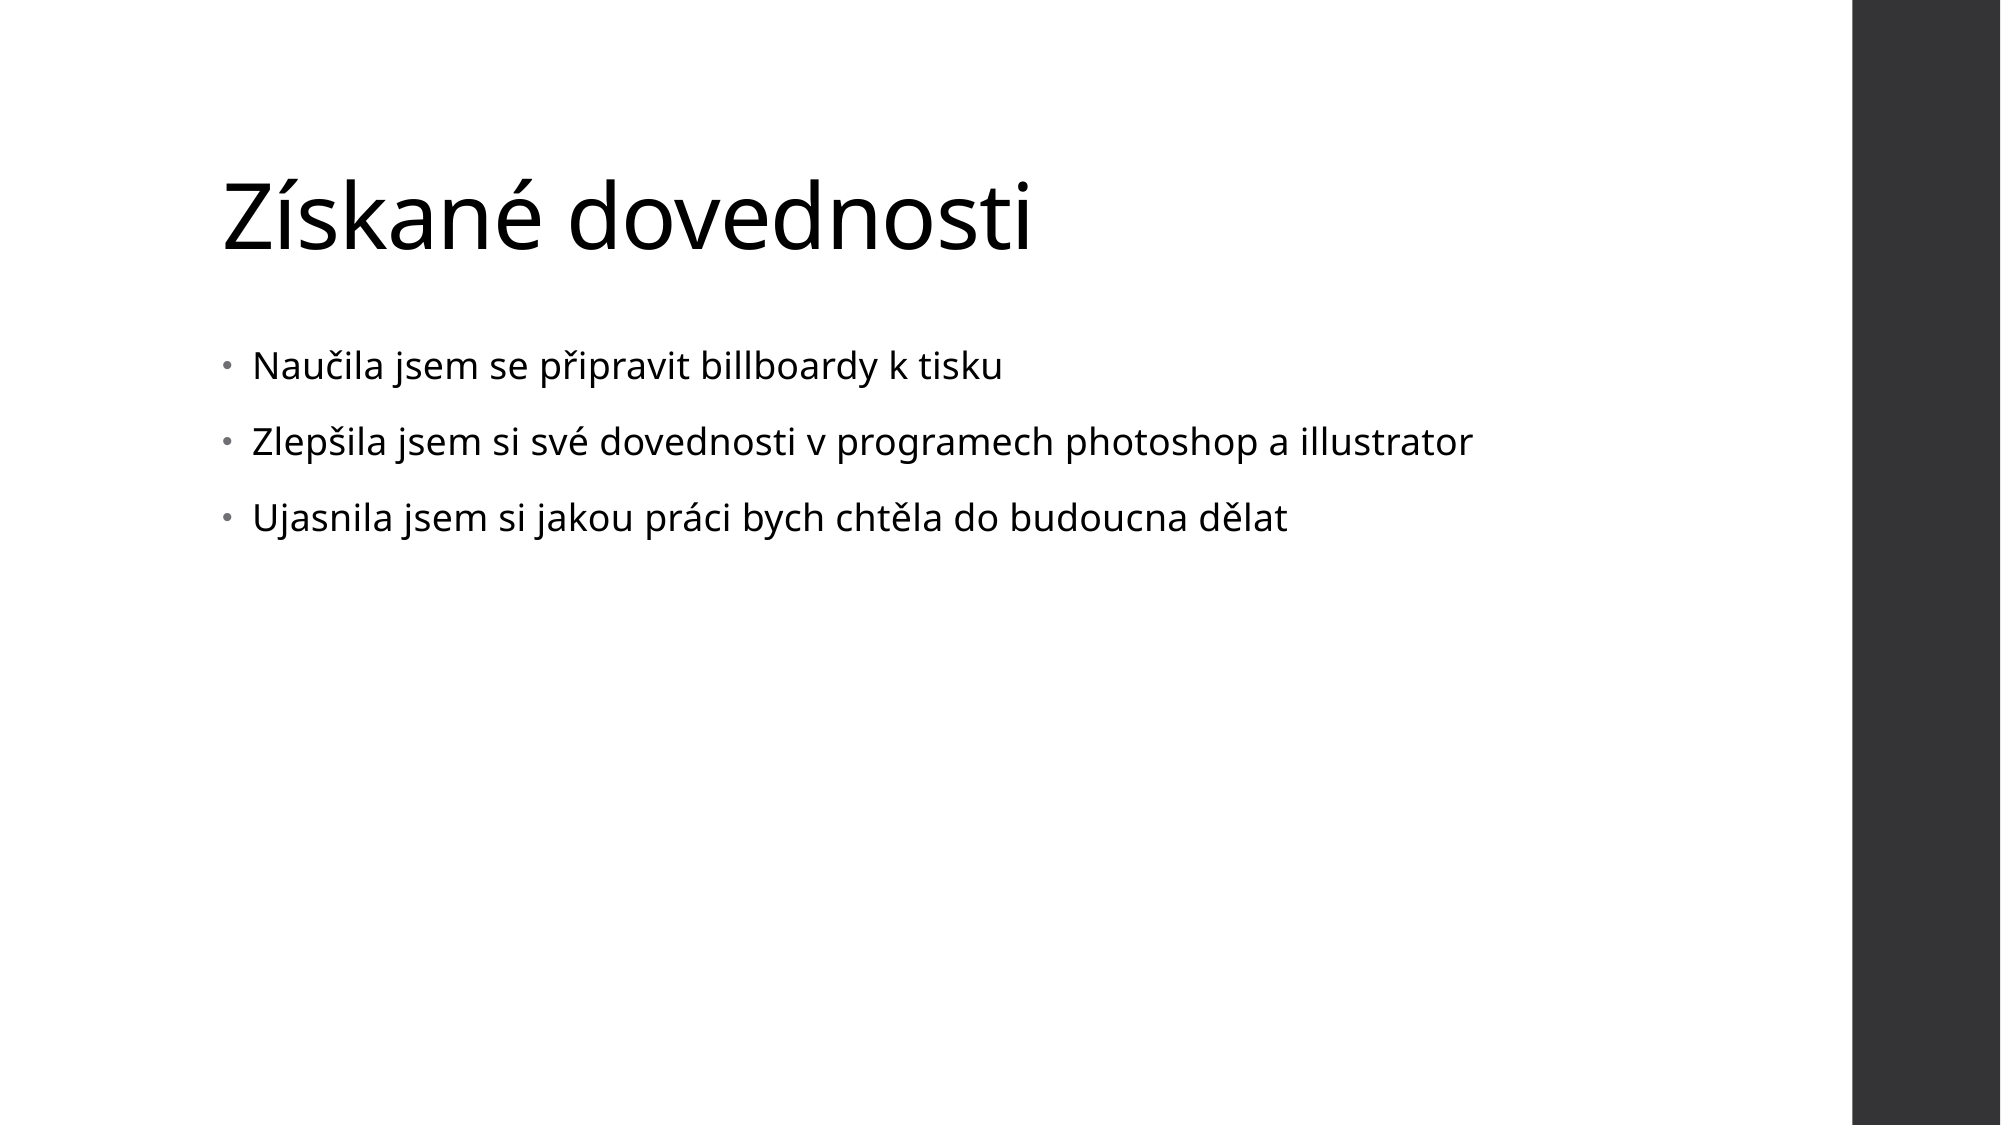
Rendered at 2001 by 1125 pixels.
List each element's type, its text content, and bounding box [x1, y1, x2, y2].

title Získané dovednosti [206, 60, 1797, 278]
list Naučila jsem se připravit billboardy k tisku Zlepšila jsem si své dovednosti v programech photoshop a illustrator Ujasnila jsem si jakou práci bych chtěla do budoucna dělat [206, 337, 1617, 1014]
